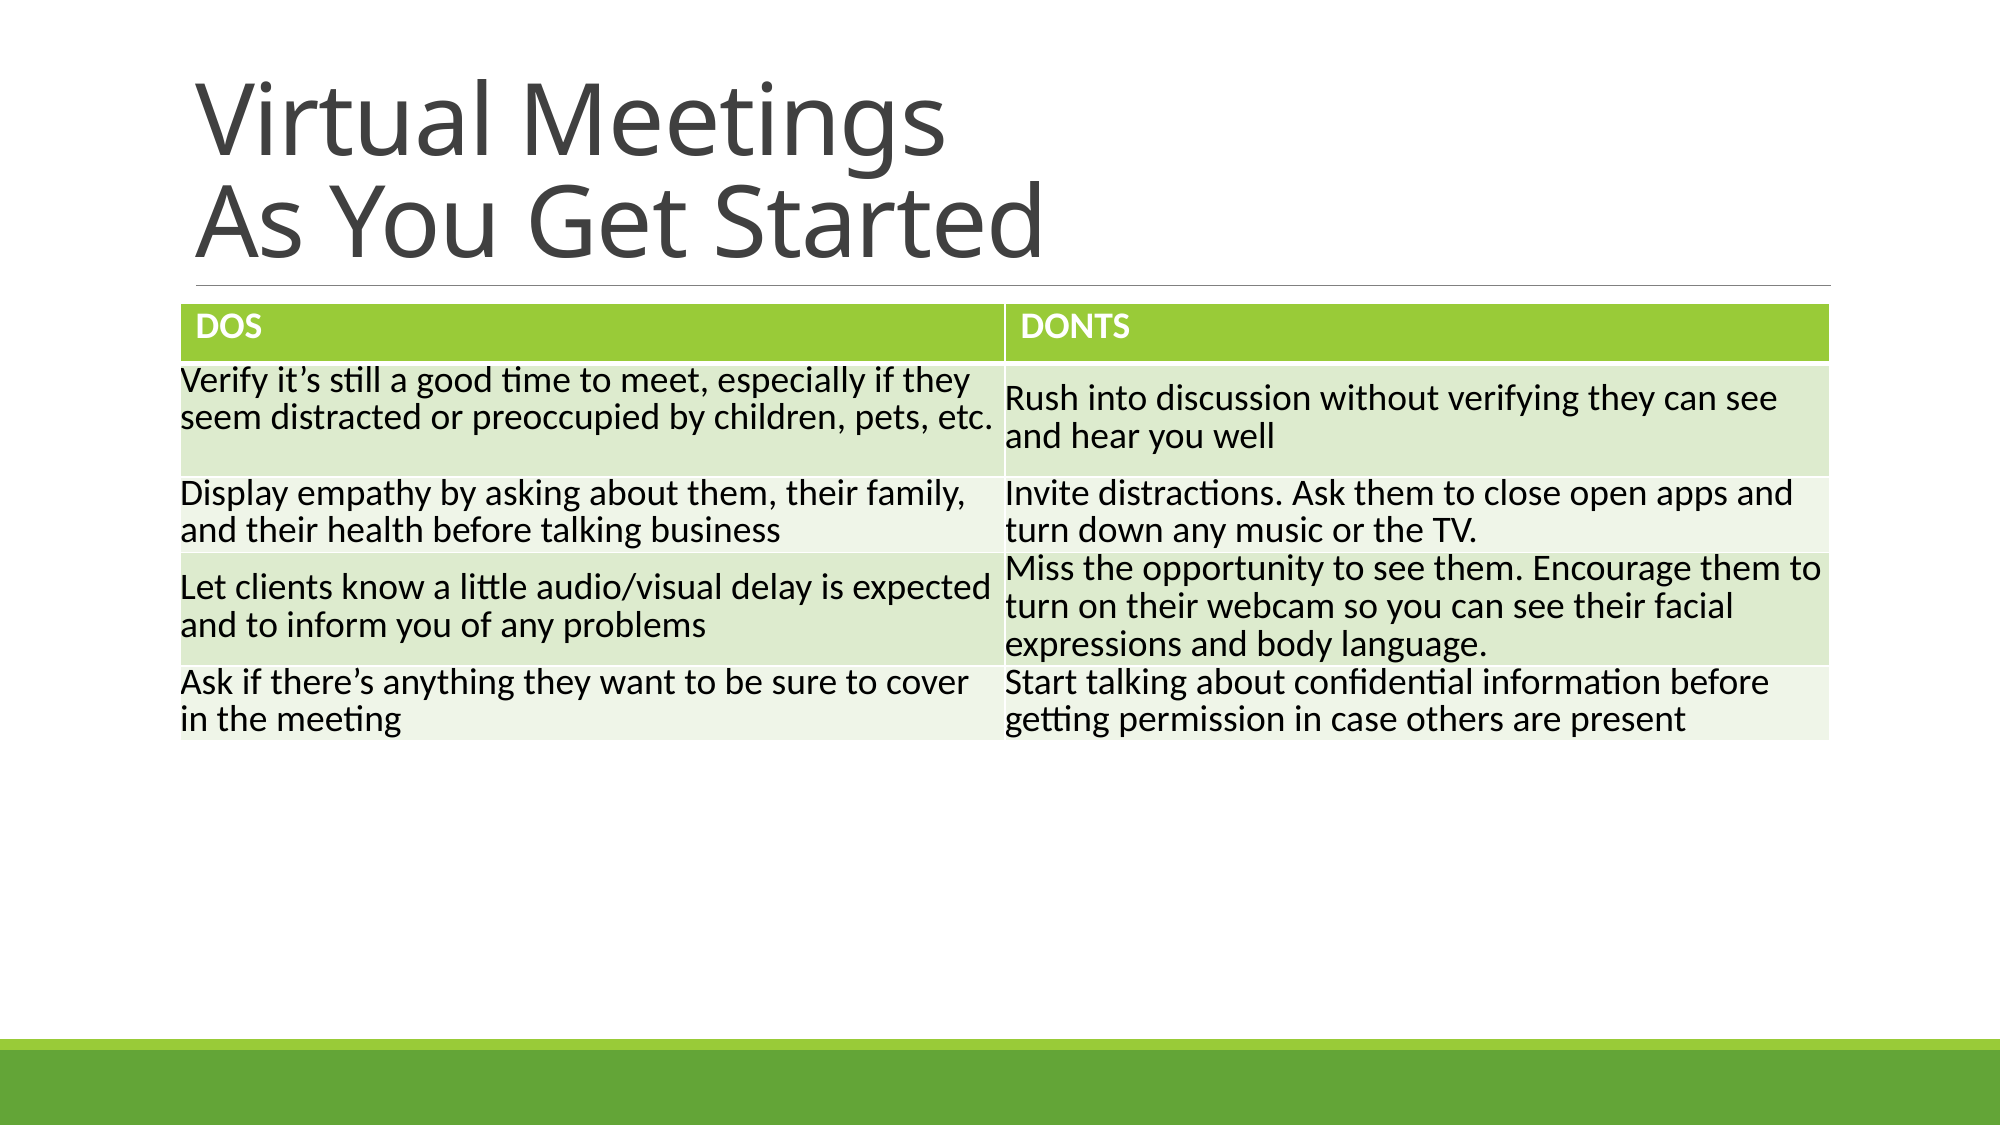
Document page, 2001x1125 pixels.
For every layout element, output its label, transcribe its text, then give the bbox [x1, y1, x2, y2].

table_cell Display empathy by asking about them, their family, and their health before talking business [181, 478, 1004, 552]
table_cell Rush into discussion without verifying they can see and hear you well [1006, 366, 1829, 476]
table_header DONTS [1006, 304, 1829, 361]
title Virtual Meetings As You Get Started [180, 47, 1830, 285]
table_cell Invite distractions. Ask them to close open apps and turn down any music or the TV. [1006, 478, 1829, 552]
table_cell Let clients know a little audio/visual delay is expected and to inform you of any problems [181, 553, 1004, 665]
table_cell Miss the opportunity to see them. Encourage them to turn on their webcam so you can see their facial expressions and body language. [1006, 553, 1829, 665]
table_cell Ask if there’s anything they want to be sure to cover in the meeting [181, 667, 1004, 740]
table_header DOS [181, 304, 1004, 361]
table_cell Verify it’s still a good time to meet, especially if they seem distracted or preoccupied by children, pets, etc. [181, 366, 1004, 476]
table_cell Start talking about confidential information before getting permission in case others are present [1006, 667, 1829, 740]
